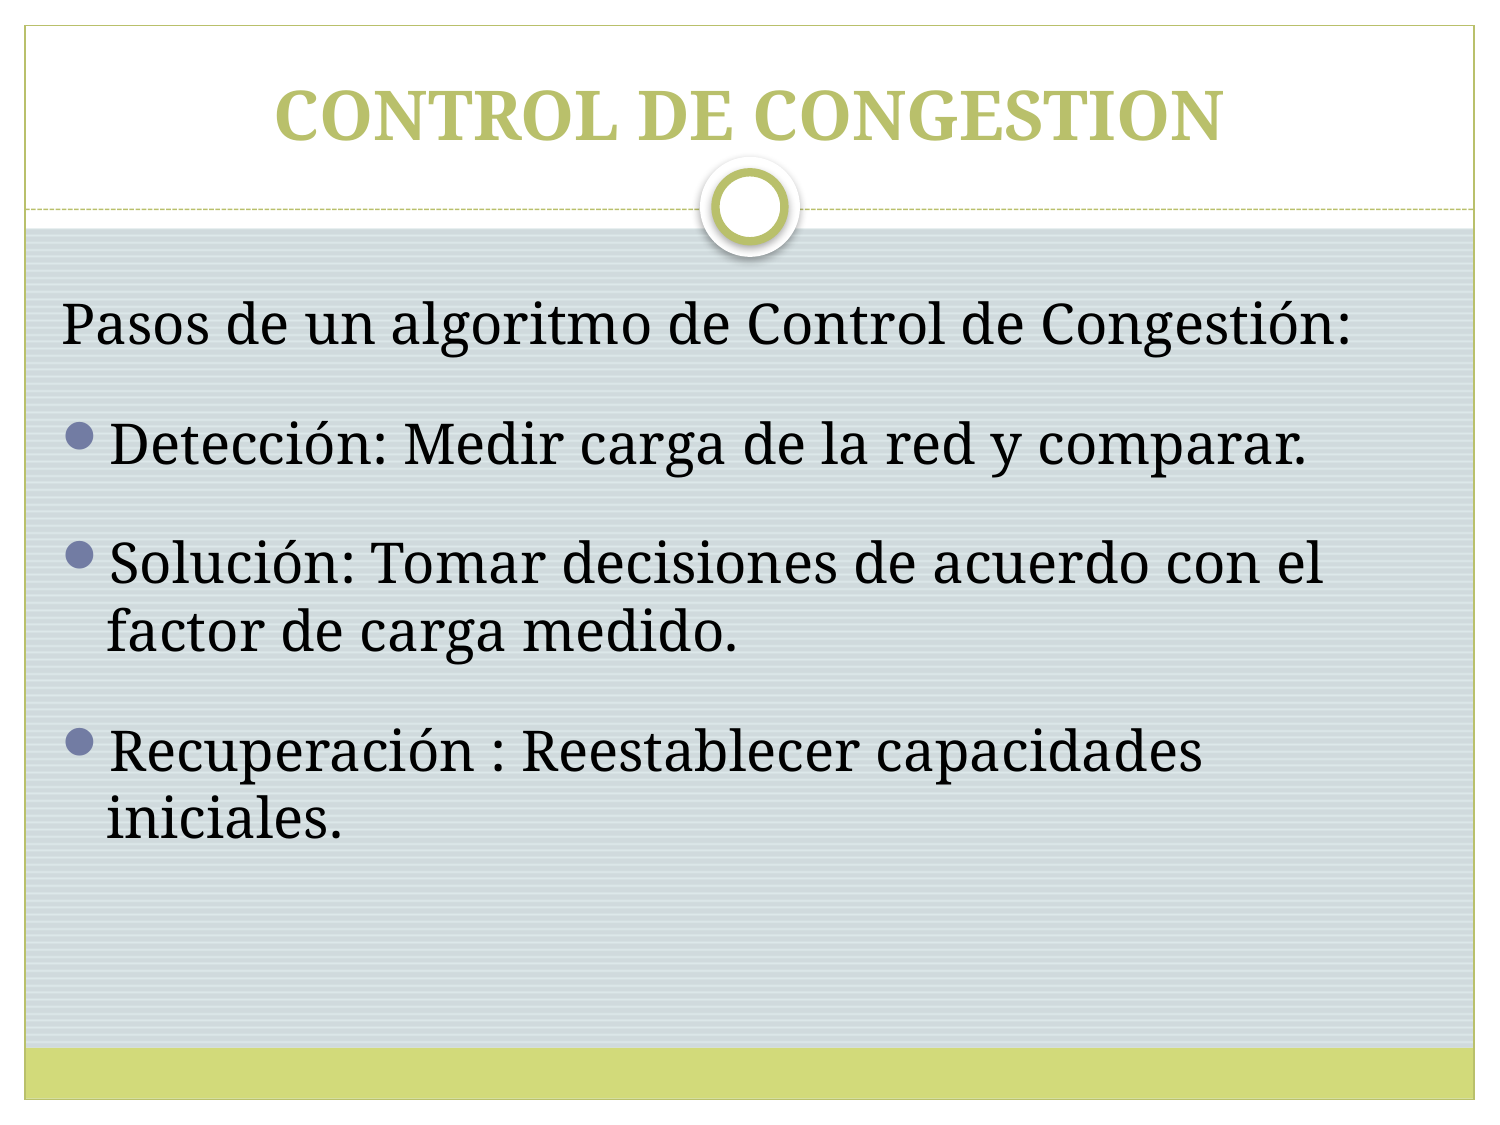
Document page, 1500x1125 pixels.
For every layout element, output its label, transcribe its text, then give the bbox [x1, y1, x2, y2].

title CONTROL DE CONGESTION [49, 37, 1450, 162]
list Pasos de un algoritmo de Control de Congestión: Detección: Medir carga de la red y comparar. Solución: Tomar decisiones de acuerdo con el factor de carga medido. Recuperación : Reestablecer capacidades iniciales. [46, 281, 1442, 1032]
